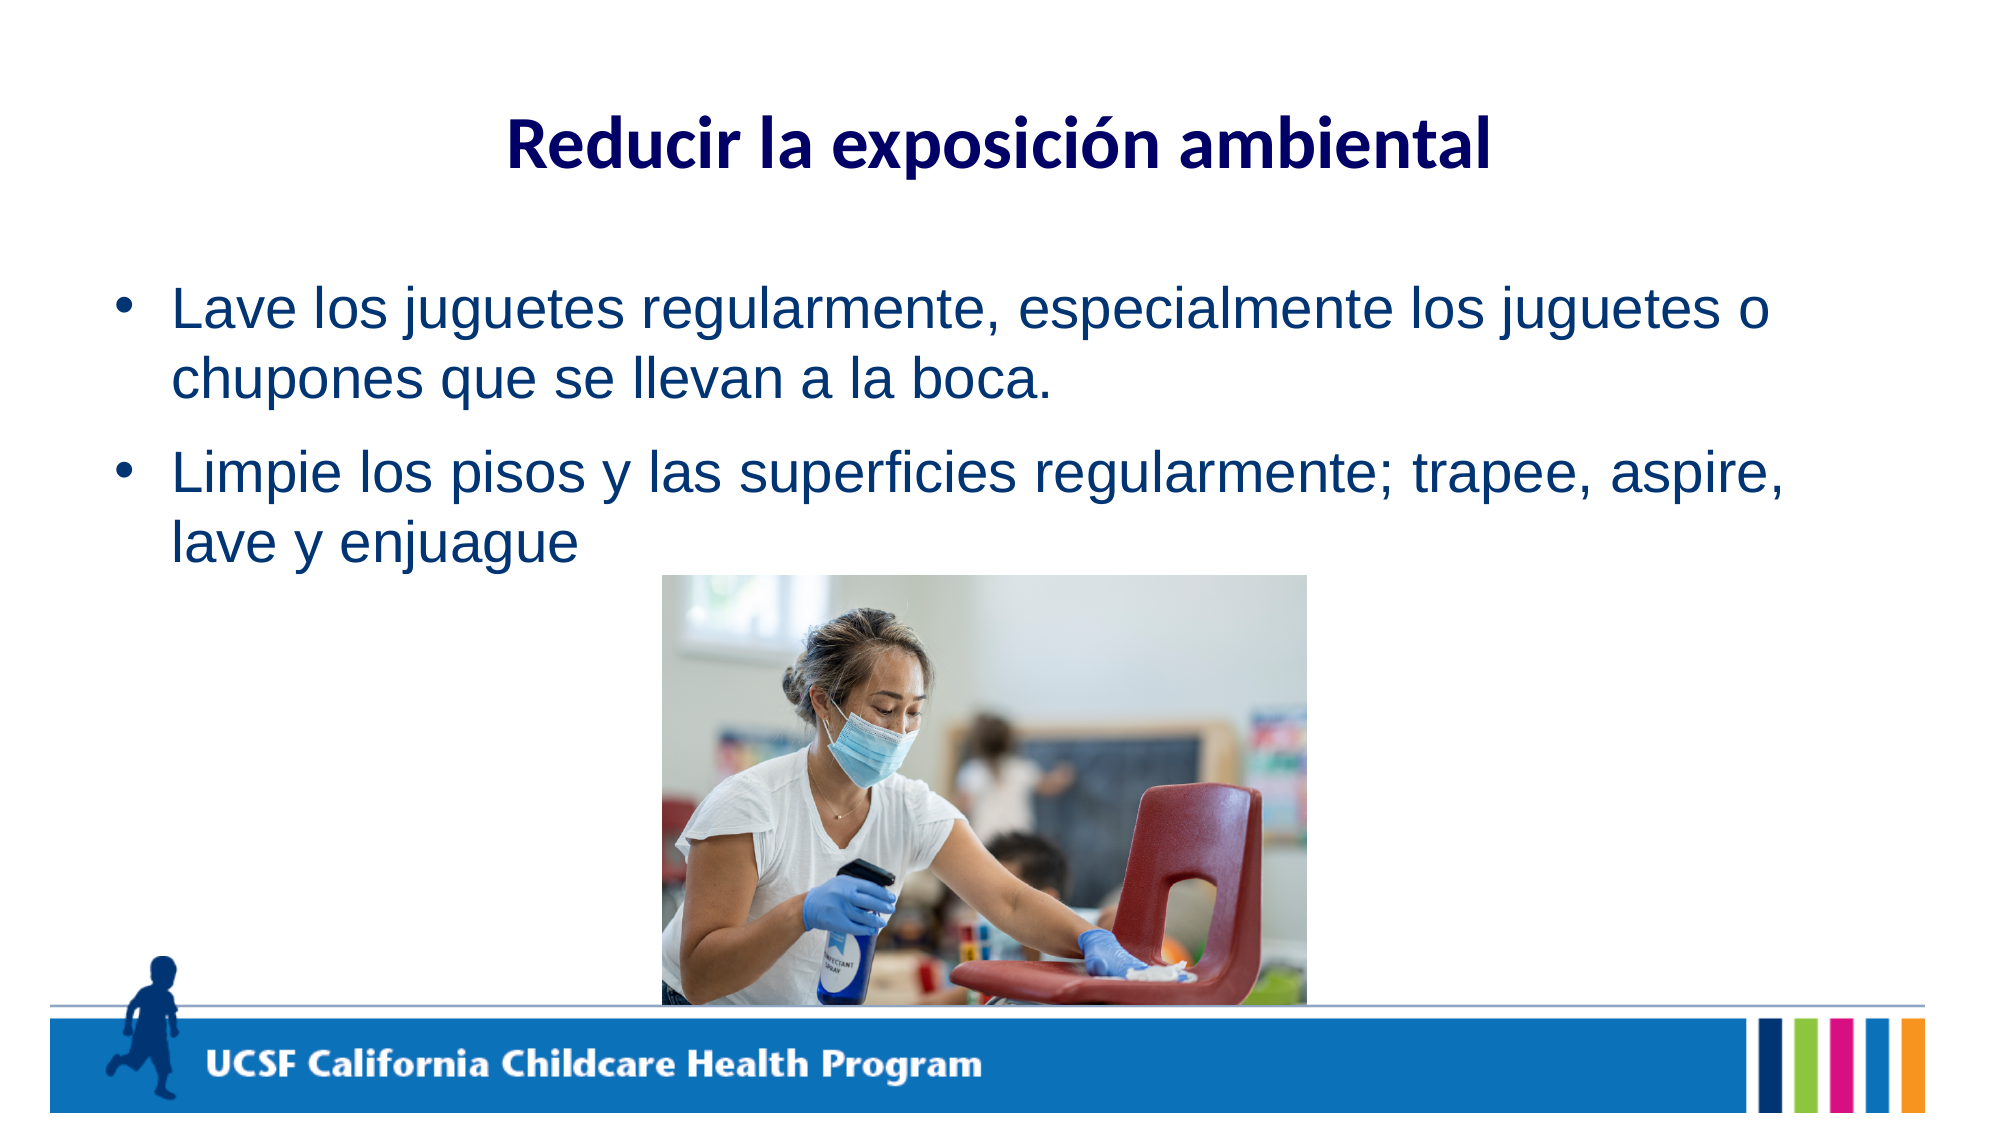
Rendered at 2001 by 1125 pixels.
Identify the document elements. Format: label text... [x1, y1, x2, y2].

list Lave los juguetes regularmente, especialmente los juguetes o chupones que se llevan a la boca. Limpie los pisos y las superficies regularmente; trapee, aspire, lave y enjuague [99, 262, 1900, 1005]
picture [50, 575, 1925, 1113]
title Reducir la exposición ambiental [99, 45, 1900, 233]
